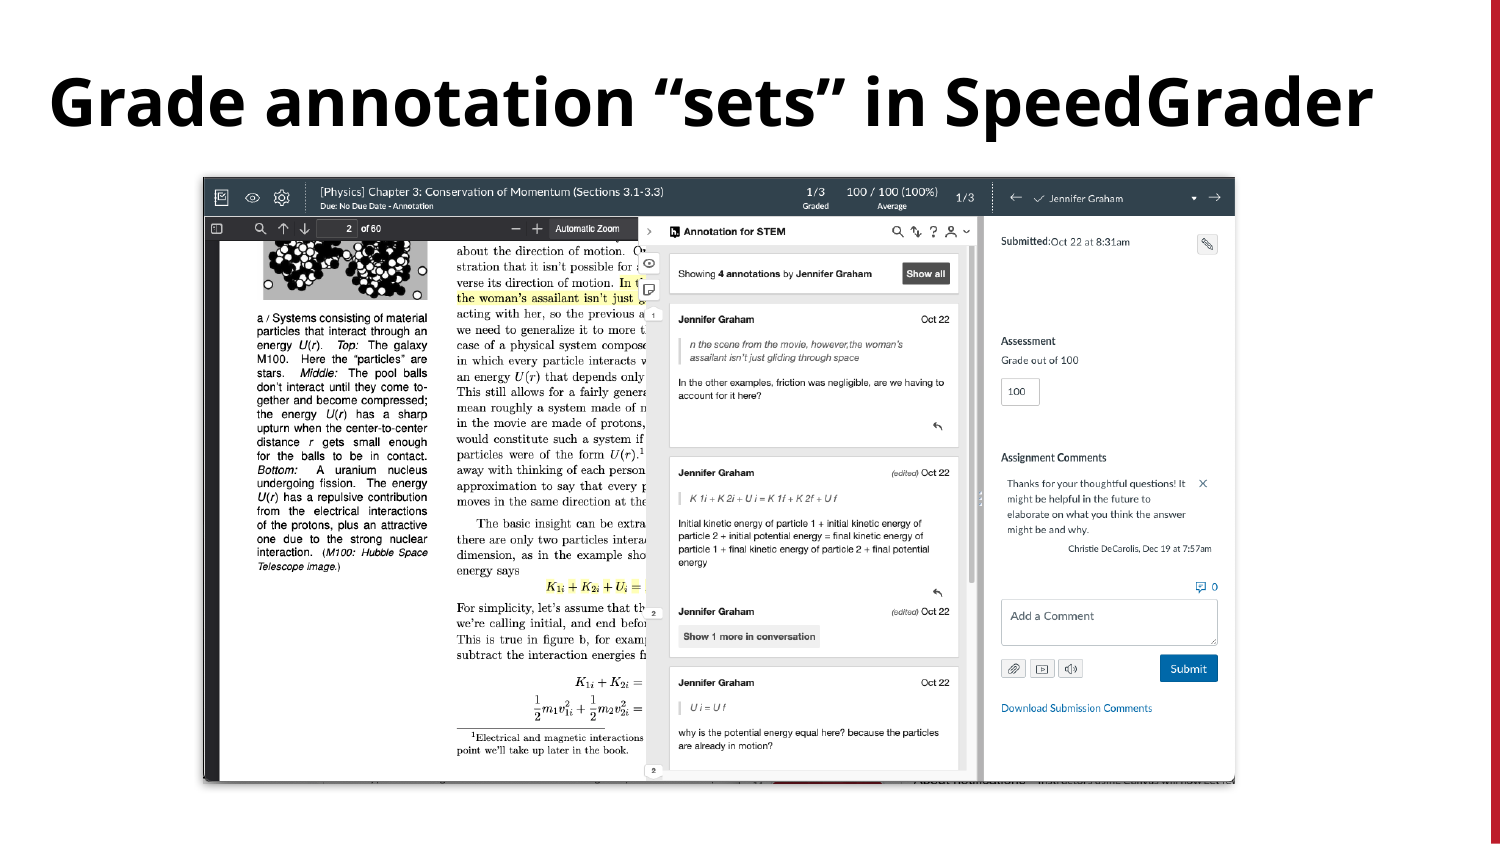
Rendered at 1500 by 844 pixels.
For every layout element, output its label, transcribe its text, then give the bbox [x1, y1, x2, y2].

picture [203, 176, 1235, 784]
title Grade annotation “sets” in SpeedGrader [33, 44, 1472, 185]
